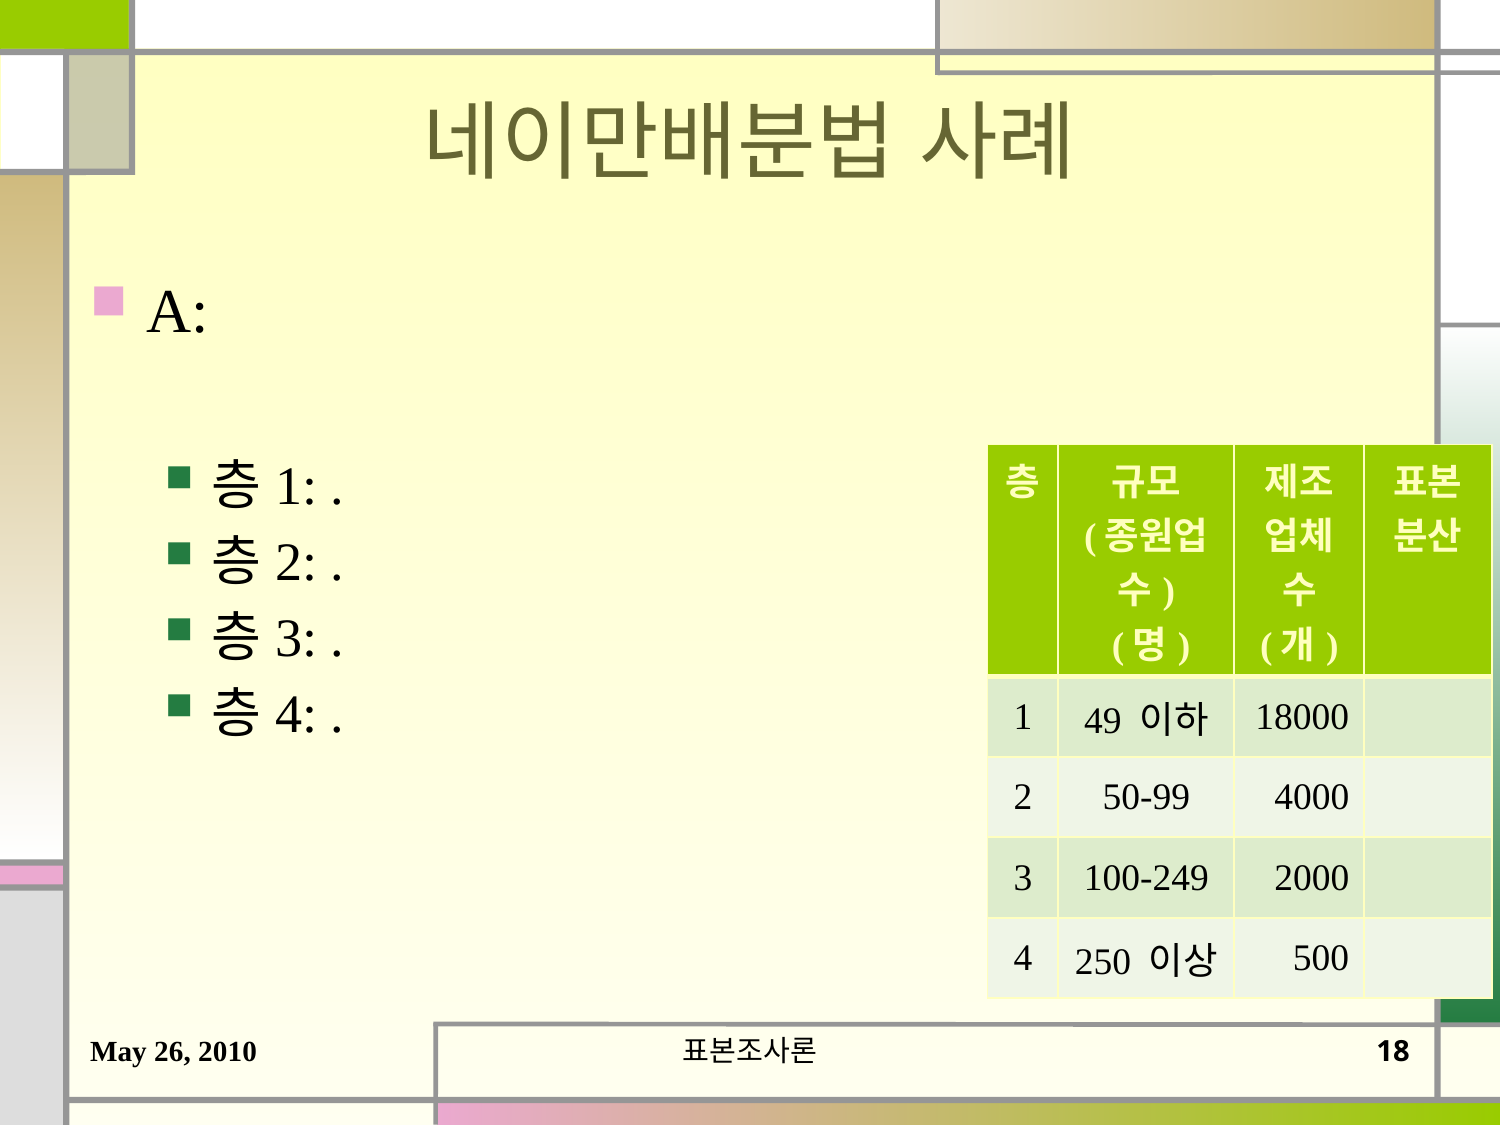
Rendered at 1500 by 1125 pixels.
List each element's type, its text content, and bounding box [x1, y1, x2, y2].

footer 표본조사론 [512, 1024, 988, 1103]
slide_number 17 [1074, 1024, 1426, 1103]
title 네이만배분법 사례 [74, 44, 1426, 233]
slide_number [74, 1024, 426, 1103]
